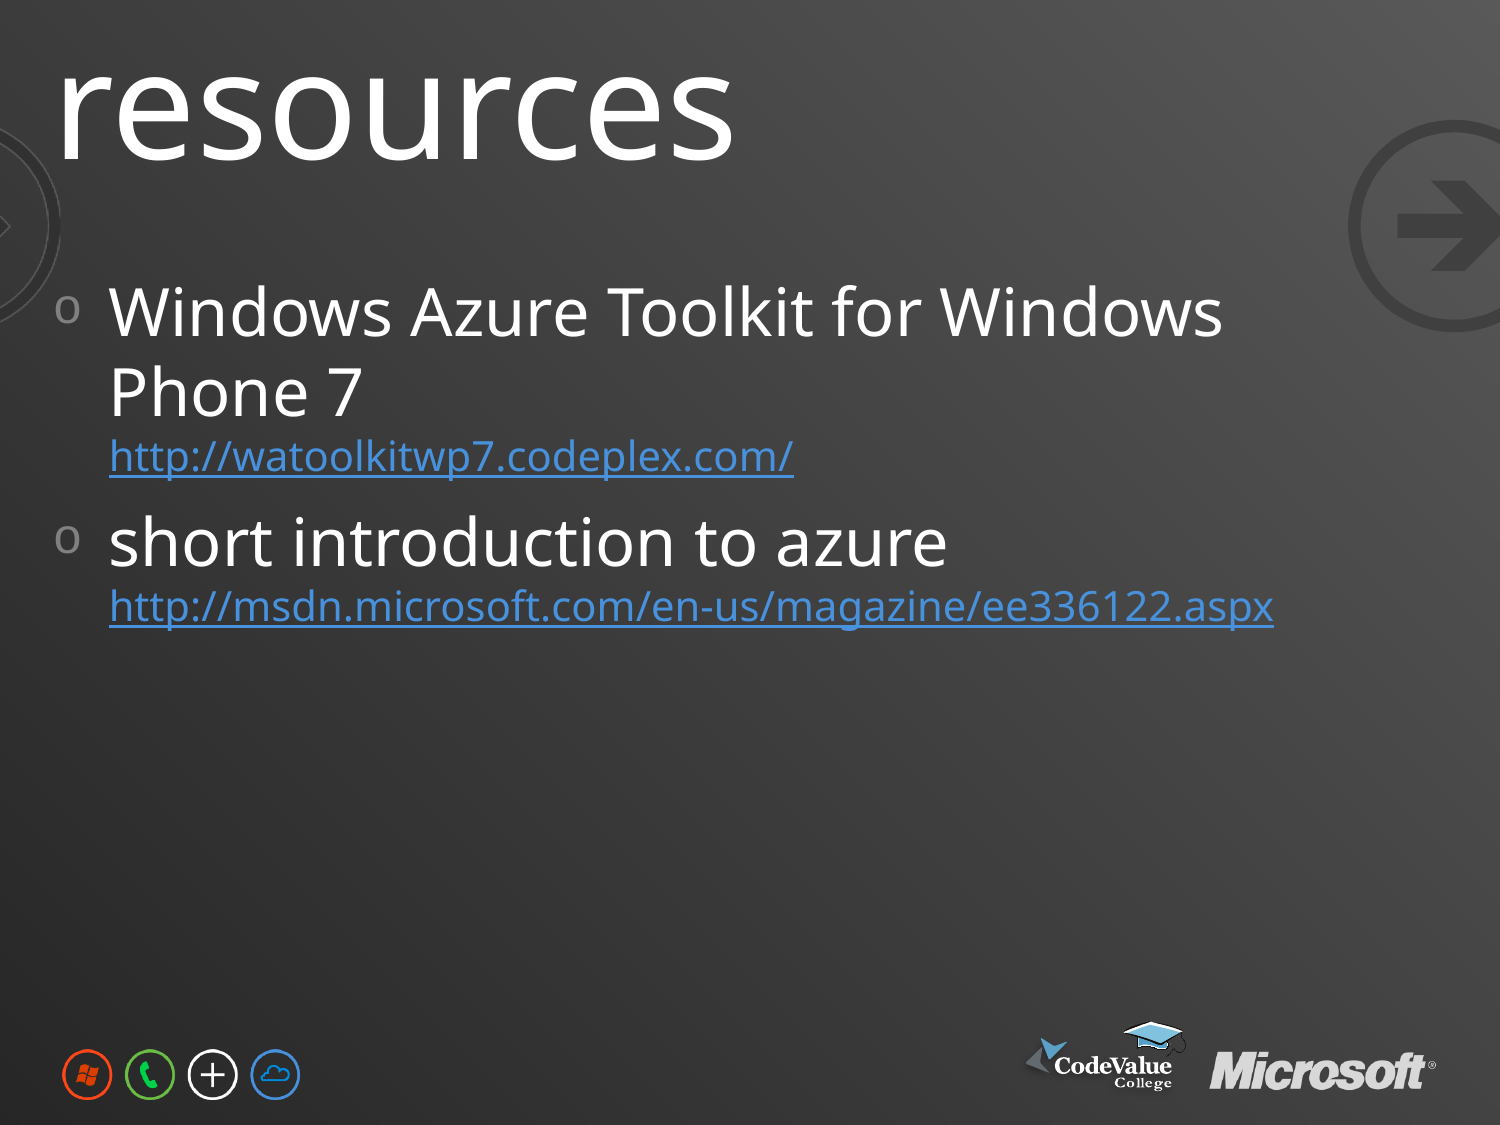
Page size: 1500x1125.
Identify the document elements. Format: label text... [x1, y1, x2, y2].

list Windows Azure Toolkit for Windows Phone 7 http://watoolkitwp7.codeplex.com/ short introduction to azure http://msdn.microsoft.com/en-us/magazine/ee336122.aspx [37, 262, 1425, 1005]
title resources [37, 24, 1425, 175]
picture [62, 1049, 300, 1100]
